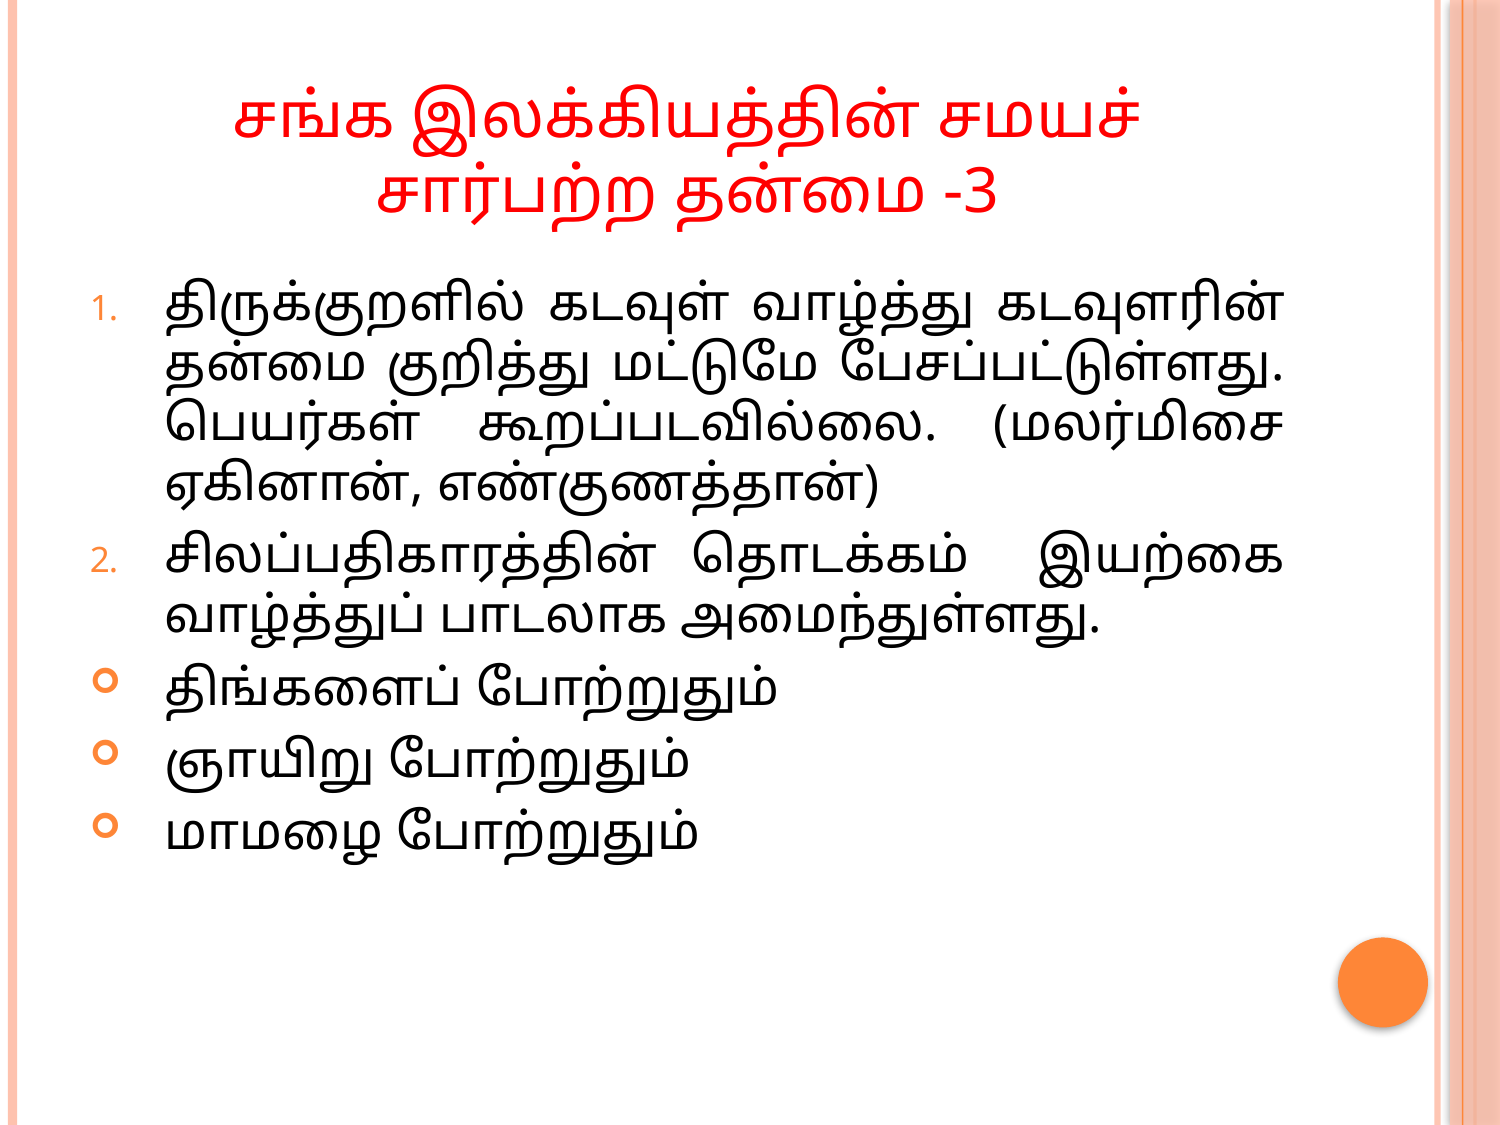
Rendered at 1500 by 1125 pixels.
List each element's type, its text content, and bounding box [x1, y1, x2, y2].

title சங்க இலக்கியத்தின் சமயச் சார்பற்ற தன்மை -3 [75, 45, 1300, 233]
list திருக்குறளில் கடவுள் வாழ்த்து கடவுளரின் தன்மை குறித்து மட்டுமே பேசப்பட்டுள்ளது. பெயர்கள் கூறப்படவில்லை. (மலர்மிசை ஏகினான், எண்குணத்தான்) சிலப்பதிகாரத்தின் தொடக்கம் இயற்கை வாழ்த்துப் பாடலாக அமைந்துள்ளது. திங்களைப் போற்றுதும் ஞாயிறு போற்றுதும் மாமழை போற்றுதும் [75, 262, 1300, 1062]
